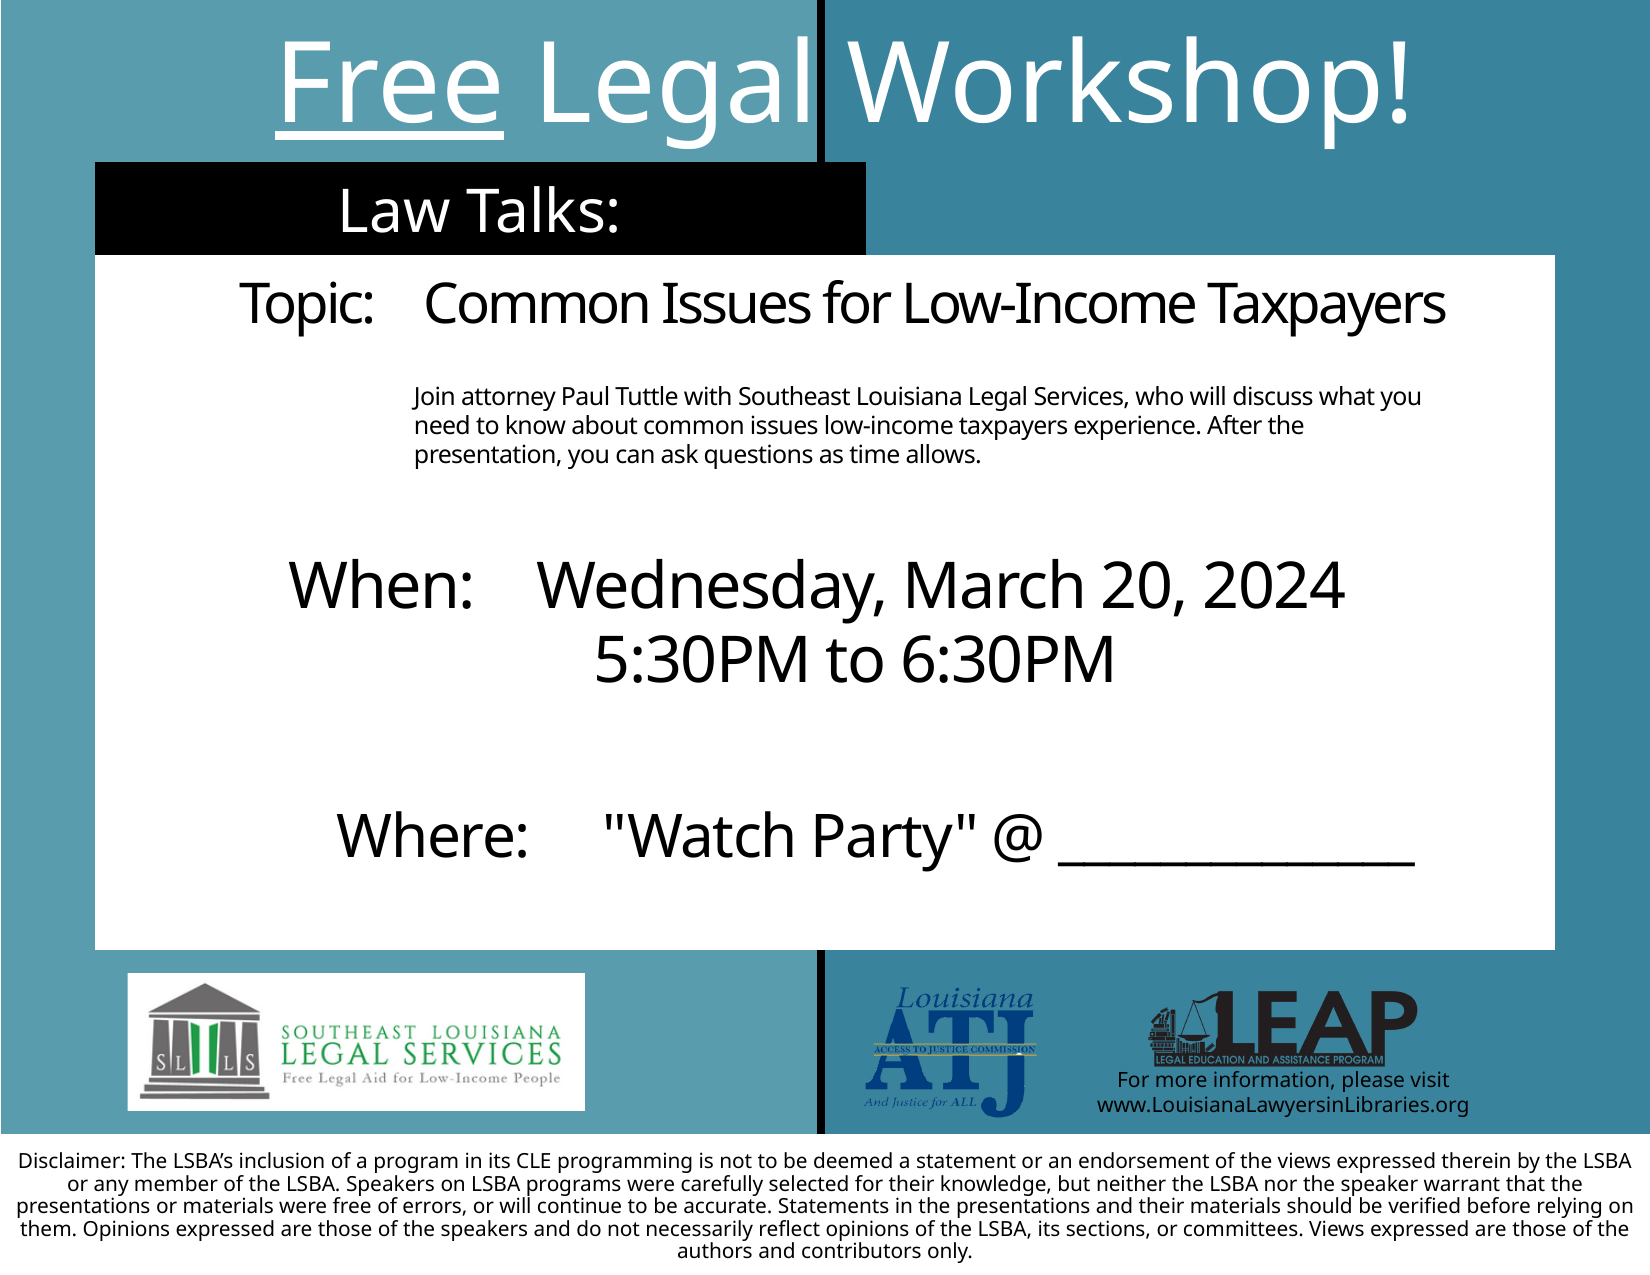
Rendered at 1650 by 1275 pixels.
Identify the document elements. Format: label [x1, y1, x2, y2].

text_box [0, 1134, 1650, 1275]
text_box [1, 0, 819, 1133]
text_box [1065, 987, 1503, 1116]
text_box [824, 0, 1650, 1133]
text_box [94, 161, 867, 254]
text_box [94, 255, 1556, 951]
